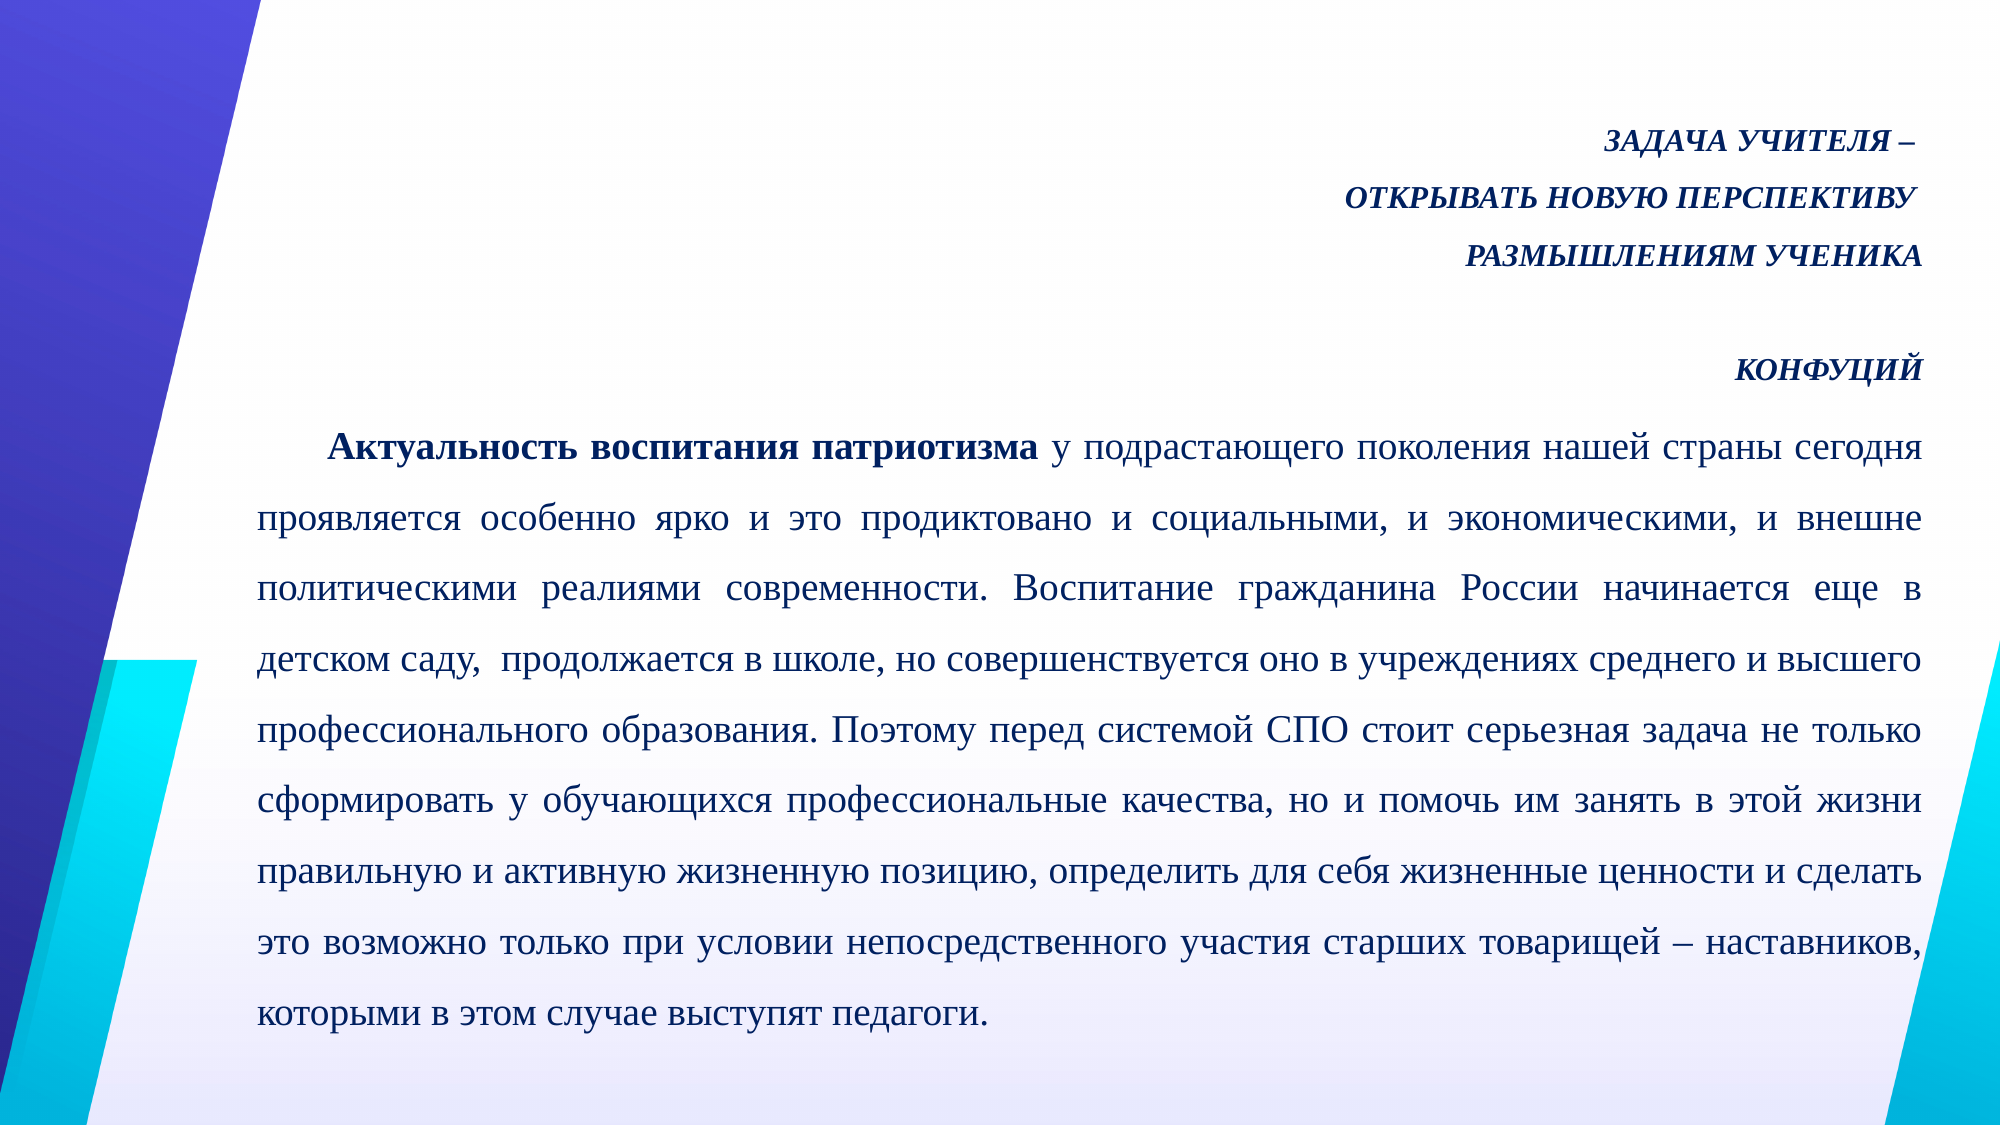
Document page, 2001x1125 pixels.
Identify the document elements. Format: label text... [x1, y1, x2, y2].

picture [0, 0, 2000, 1125]
list ЗАДАЧА УЧИТЕЛЯ – ОТКРЫВАТЬ НОВУЮ ПЕРСПЕКТИВУ РАЗМЫШЛЕНИЯМ УЧЕНИКА КОНФУЦИЙ Актуальность воспитания патриотизма у подрастающего поколения нашей страны сегодня проявляется особенно ярко и это продиктовано и социальными, и экономическими, и внешне политическими реалиями современности. Воспитание гражданина России начинается еще в детском саду, продолжается в школе, но совершенствуется оно в учреждениях среднего и высшего профессионального образования. Поэтому перед системой СПО стоит серьезная задача не только сформировать у обучающихся профессиональные качества, но и помочь им занять в этой жизни правильную и активную жизненную позицию, определить для себя жизненные ценности и сделать это возможно только при условии непосредственного участия старших товарищей – наставников, которыми в этом случае выступят педагоги. [206, 37, 1939, 1068]
